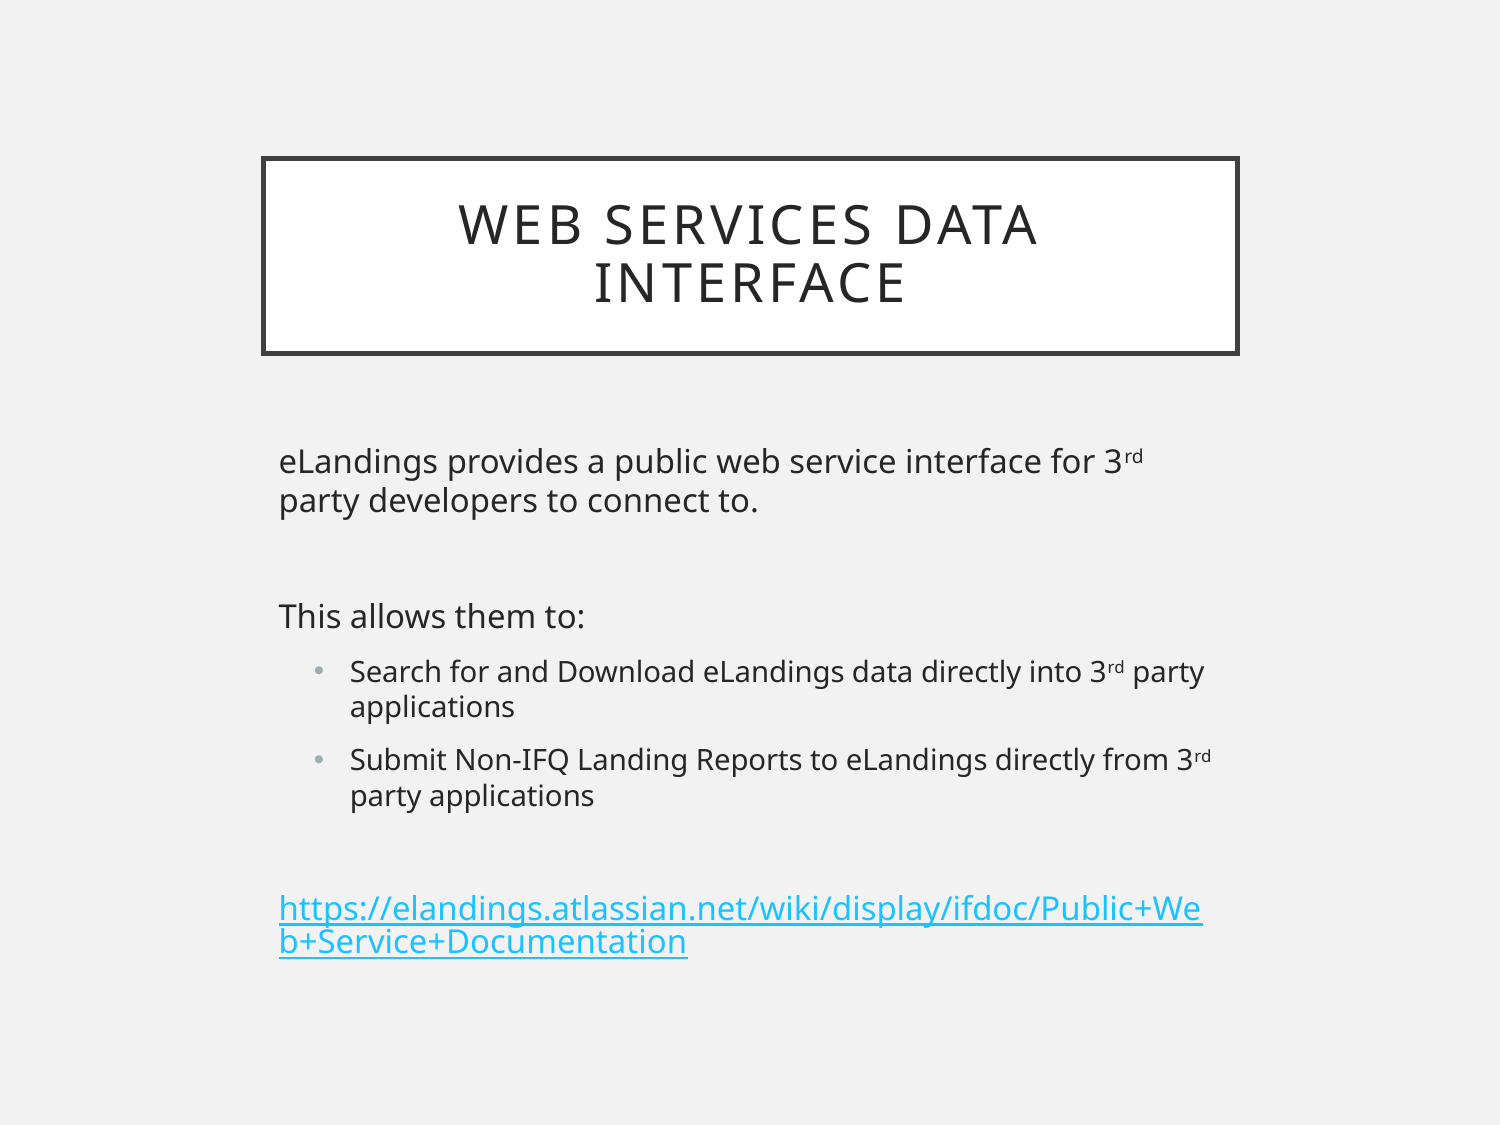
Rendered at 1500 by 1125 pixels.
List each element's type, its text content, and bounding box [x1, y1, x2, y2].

title Web Services Data Interface [261, 156, 1240, 356]
list eLandings provides a public web service interface for 3rd party developers to connect to. This allows them to: Search for and Download eLandings data directly into 3rd party applications Submit Non-IFQ Landing Reports to eLandings directly from 3rd party applications https://elandings.atlassian.net/wiki/display/ifdoc/Public+Web+Service+Documentation [263, 432, 1238, 942]
